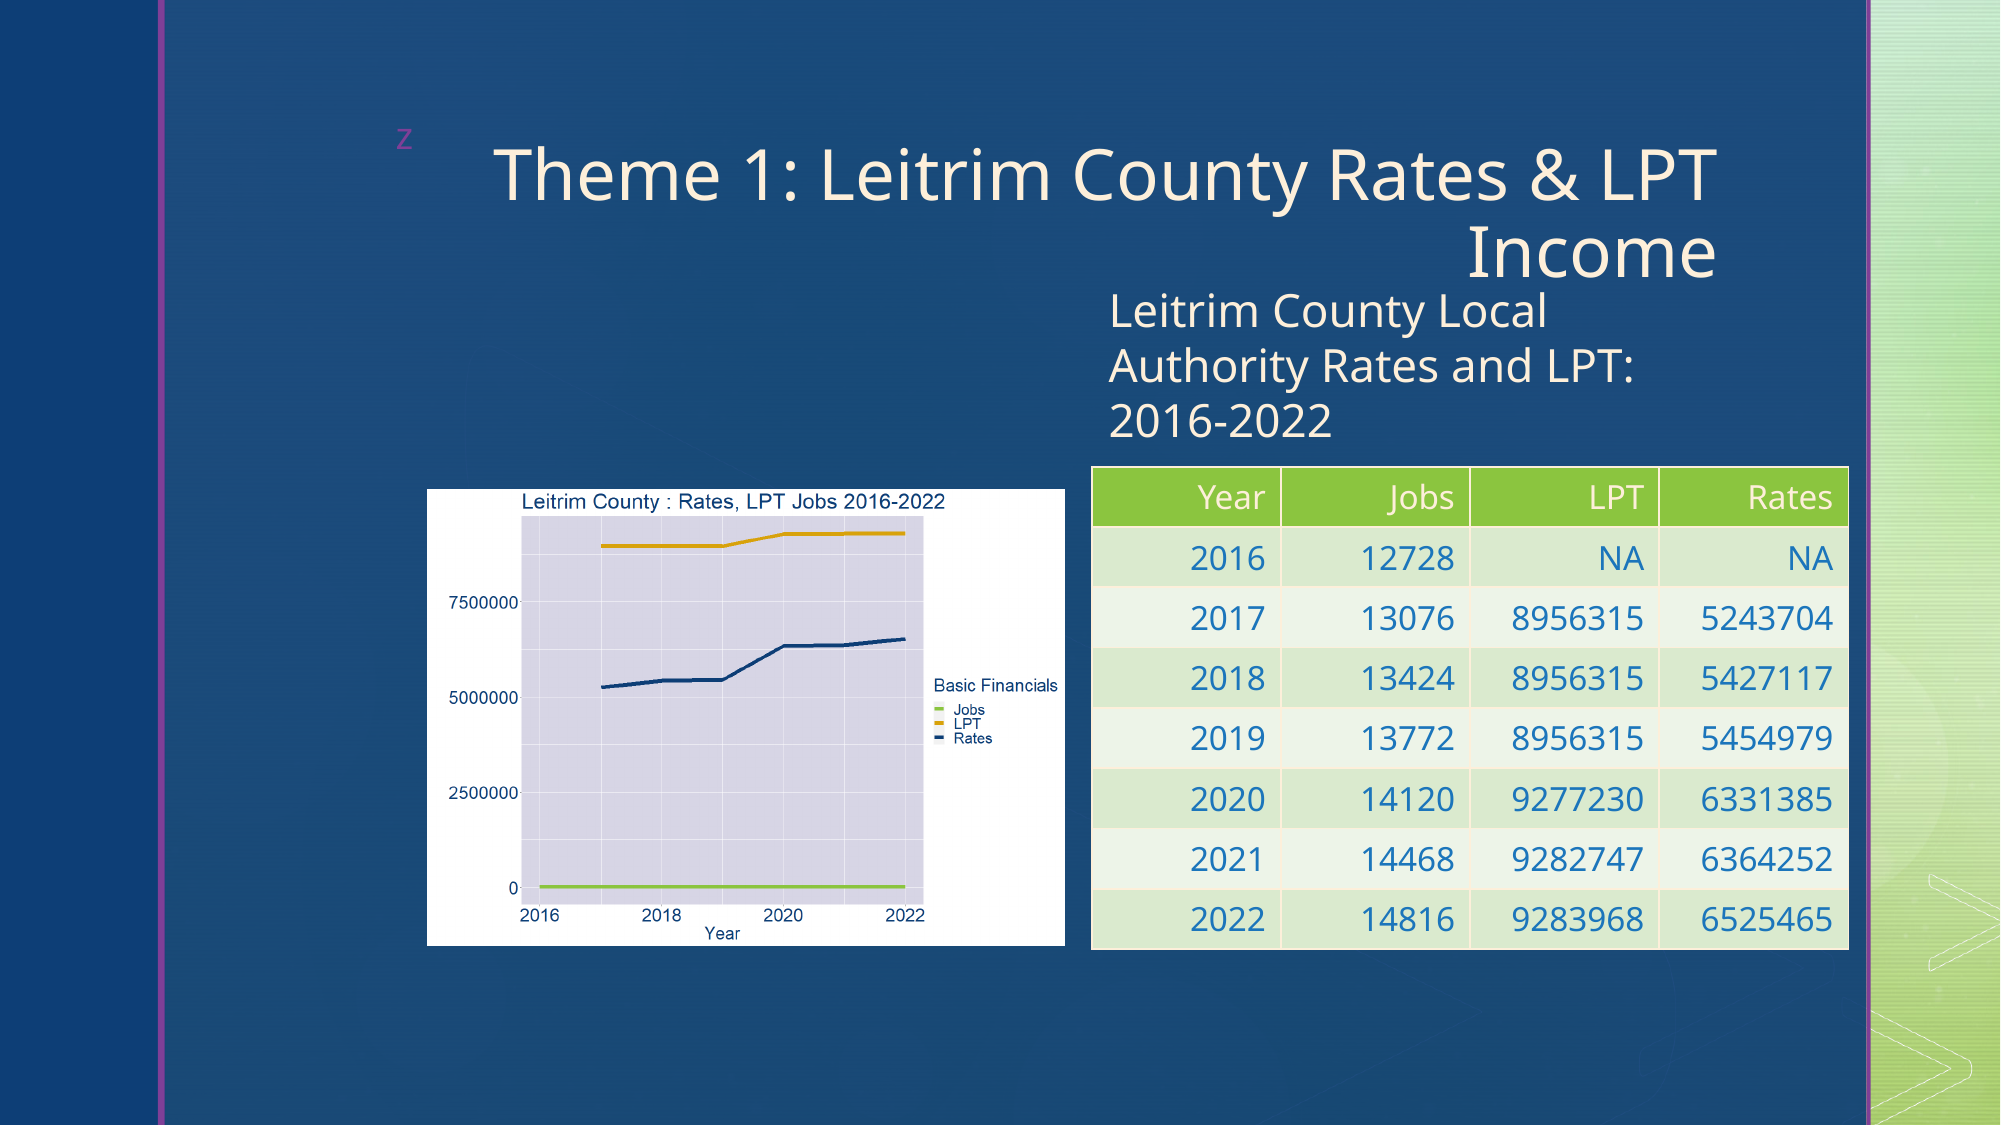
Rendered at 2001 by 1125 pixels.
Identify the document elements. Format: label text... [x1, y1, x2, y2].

table_cell 5243704 [1660, 588, 1848, 647]
table_cell 6331385 [1660, 769, 1848, 828]
table_cell 2019 [1093, 709, 1280, 767]
list Leitrim County Local Authority Rates and LPT: 2016-2022 [1093, 336, 1734, 454]
table_cell 8956315 [1471, 588, 1658, 647]
picture [1871, 0, 2001, 1125]
title Theme 1: Leitrim County Rates & LPT Income [428, 132, 1734, 309]
table_cell 2022 [1093, 890, 1280, 948]
table_header Rates [1660, 468, 1848, 526]
table_cell 2016 [1093, 528, 1280, 586]
table_header Jobs [1282, 468, 1469, 526]
table_cell 9277230 [1471, 769, 1658, 828]
table_header LPT [1471, 468, 1658, 526]
table_cell 2017 [1093, 588, 1280, 647]
table_cell 14468 [1282, 829, 1469, 888]
table_cell NA [1471, 528, 1658, 586]
table_cell 9283968 [1471, 890, 1658, 948]
picture [426, 489, 1065, 946]
table_cell 6364252 [1660, 829, 1848, 888]
table_cell 5427117 [1660, 648, 1848, 707]
table_cell 5454979 [1660, 709, 1848, 767]
table_cell NA [1660, 528, 1848, 586]
table_cell 14816 [1282, 890, 1469, 948]
table_cell 6525465 [1660, 890, 1848, 948]
table_cell 8956315 [1471, 648, 1658, 707]
table_cell 2018 [1093, 648, 1280, 707]
table_cell 14120 [1282, 769, 1469, 828]
table_cell 2020 [1093, 769, 1280, 828]
table_cell 13424 [1282, 648, 1469, 707]
table_cell 8956315 [1471, 709, 1658, 767]
table_cell 9282747 [1471, 829, 1658, 888]
table_cell 13772 [1282, 709, 1469, 767]
table_header Year [1093, 468, 1280, 526]
table_cell 12728 [1282, 528, 1469, 586]
table_cell 13076 [1282, 588, 1469, 647]
table_cell 2021 [1093, 829, 1280, 888]
